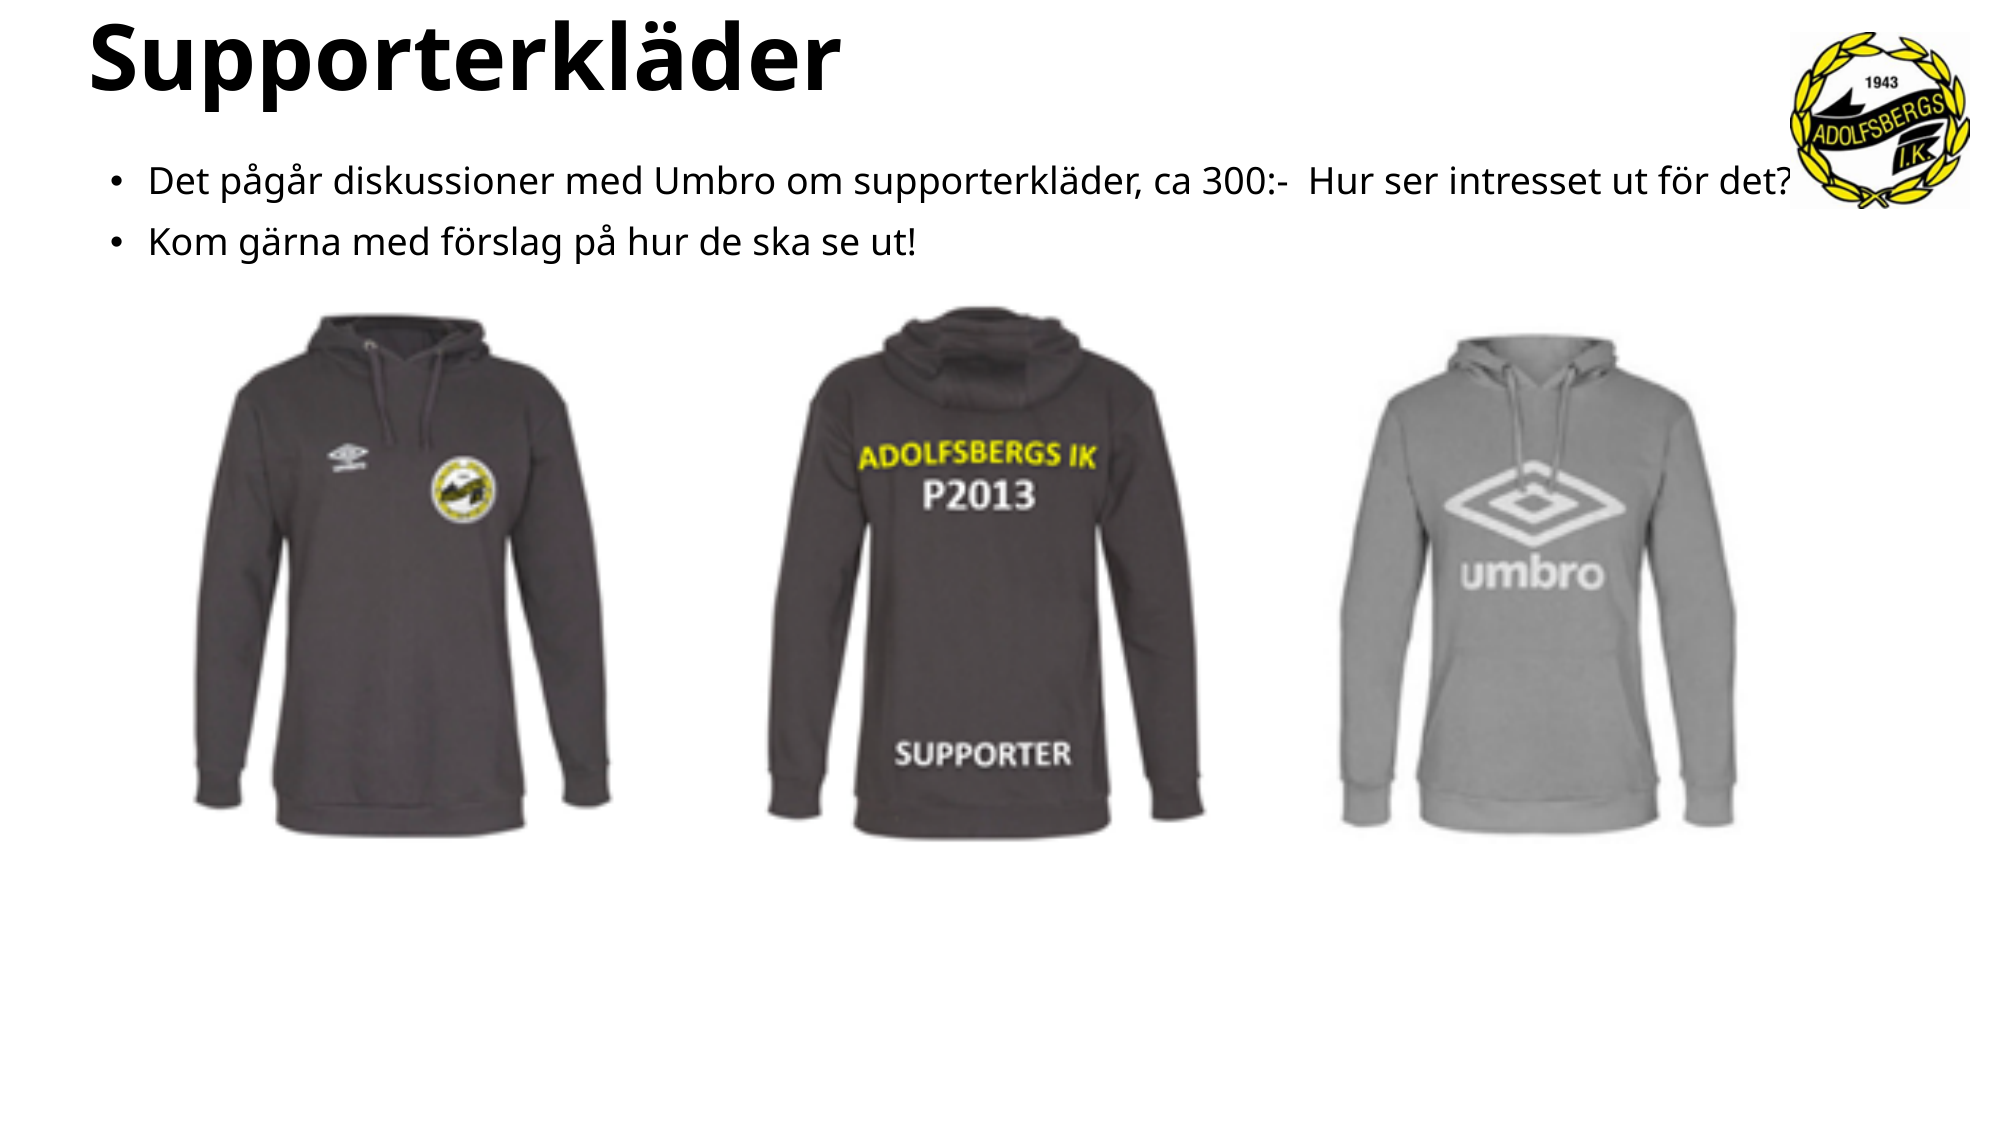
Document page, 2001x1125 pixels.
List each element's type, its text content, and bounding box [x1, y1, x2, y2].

title Supporterkläder [0, 0, 2000, 123]
picture [1316, 321, 1763, 845]
picture [1790, 32, 1970, 210]
list Det pågår diskussioner med Umbro om supporterkläder, ca 300:- Hur ser intresset ut för det? Kom gärna med förslag på hur de ska se ut! [94, 154, 1820, 242]
picture [146, 273, 1252, 893]
